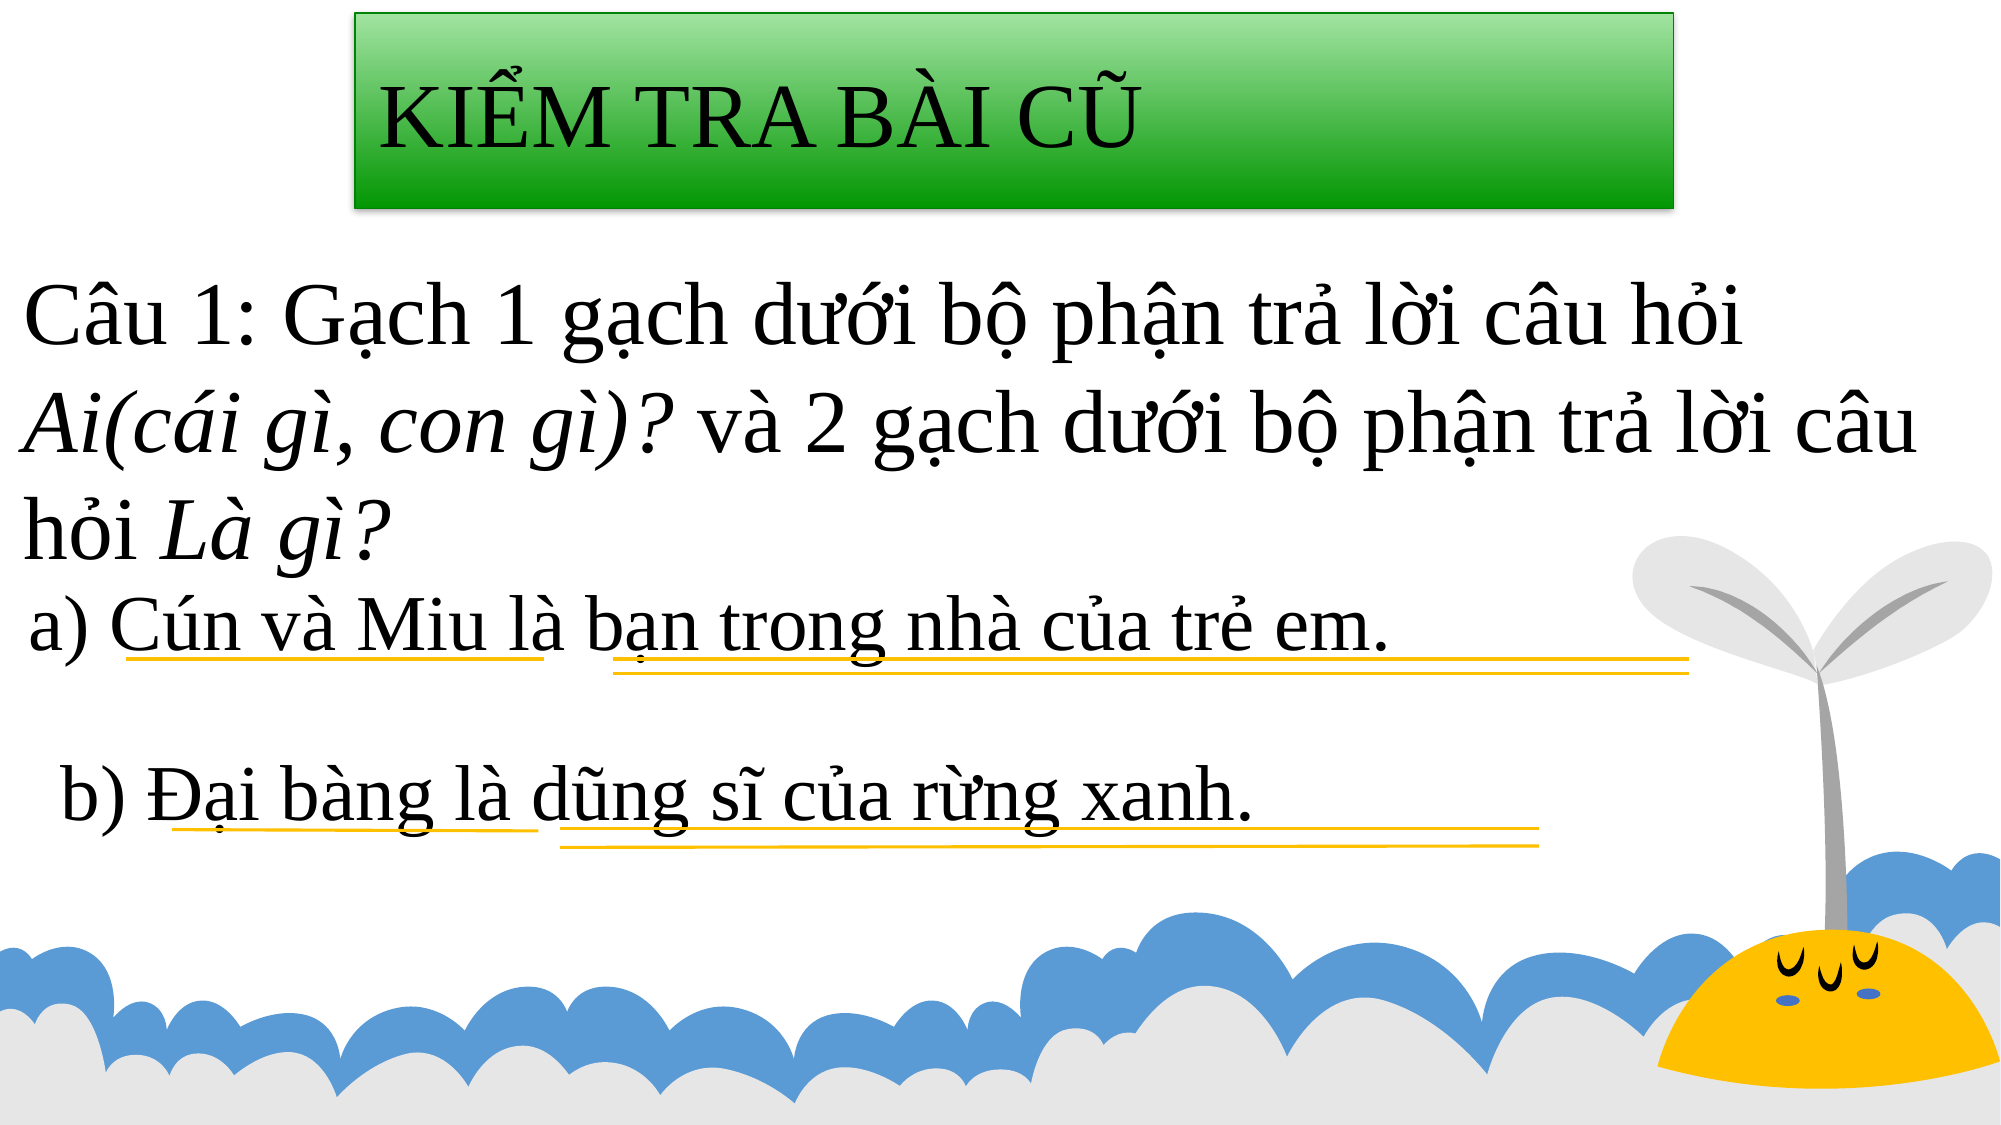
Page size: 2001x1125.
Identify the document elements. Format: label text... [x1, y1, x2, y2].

text_box Câu 1: Gạch 1 gạch dưới bộ phận trả lời câu hỏi Ai(cái gì, con gì)? và 2 gạch dưới bộ phận trả lời câu hỏi Là gì? [0, 243, 1967, 590]
text_box b) Đại bàng là dũng sĩ của rừng xanh. [36, 729, 1618, 849]
text_box a) Cún và Miu là bạn trong nhà của trẻ em. [4, 559, 1618, 678]
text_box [1618, 536, 2000, 1089]
title KIỂM TRA BÀI CŨ [355, 12, 1674, 209]
